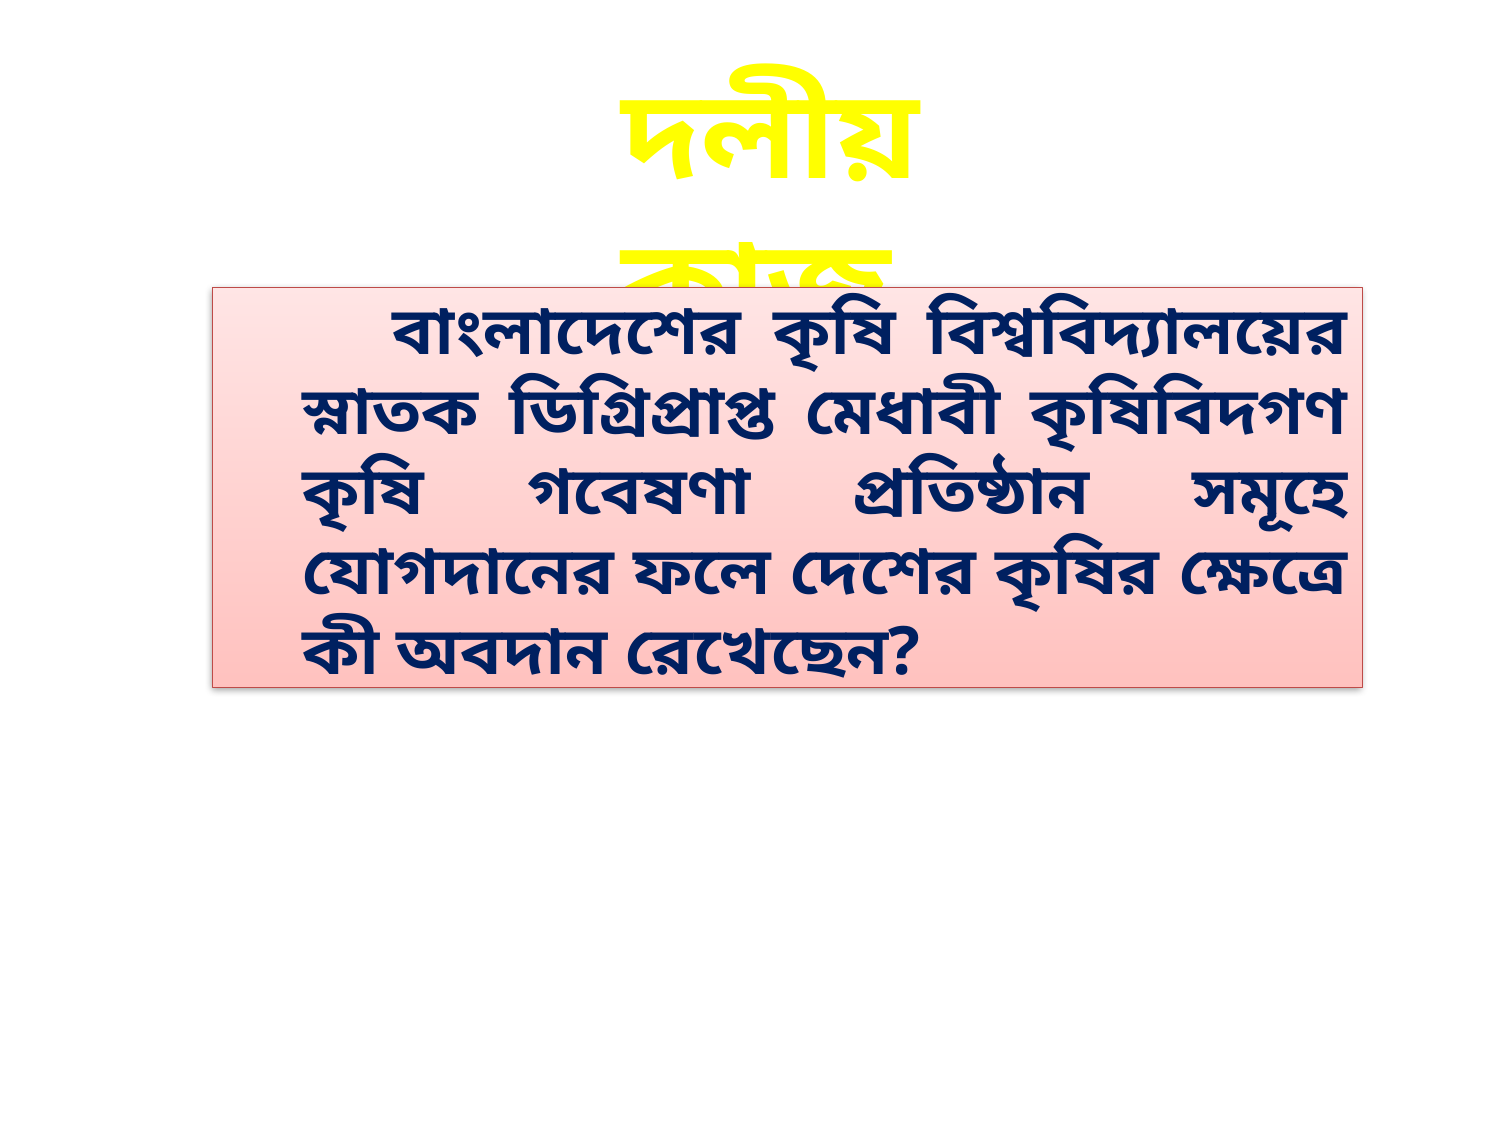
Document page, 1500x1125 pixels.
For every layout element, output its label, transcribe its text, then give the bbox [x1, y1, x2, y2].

text_box দলীয় কাজ [499, 45, 1013, 285]
text_box বাংলাদেশের কৃষি বিশ্ববিদ্যালয়ের স্নাতক ডিগ্রিপ্রাপ্ত মেধাবী কৃষিবিদগণ কৃষি গবেষণা প্রতিষ্ঠান সমূহে যোগদানের ফলে দেশের কৃষির ক্ষেত্রে কী অবদান রেখেছেন? [212, 287, 1363, 688]
